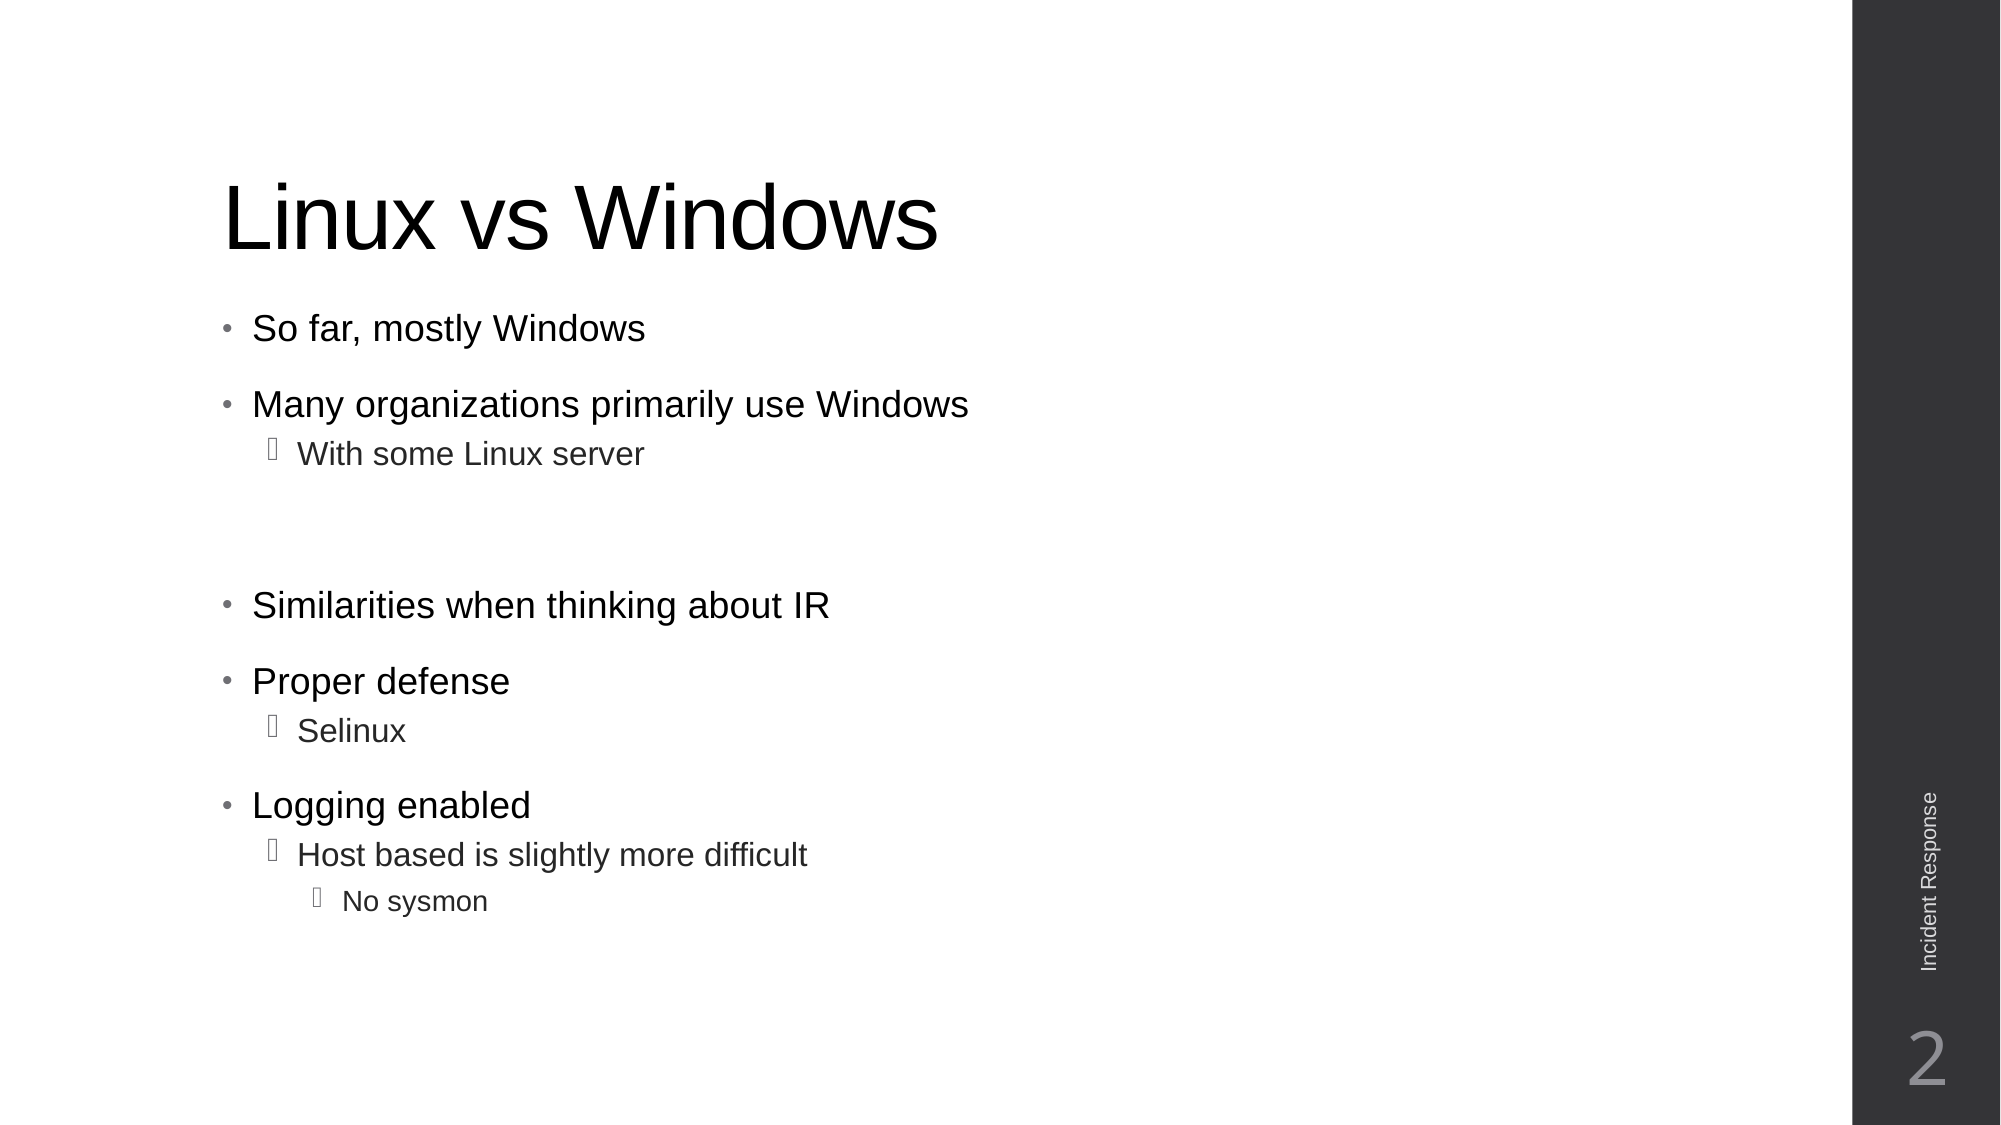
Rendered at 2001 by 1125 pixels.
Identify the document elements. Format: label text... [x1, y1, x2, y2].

slide_number 2 [1852, 1012, 2000, 1110]
footer Incident Response [1897, 400, 1958, 988]
title Linux vs Windows [206, 60, 1797, 278]
list So far, mostly Windows Many organizations primarily use Windows With some Linux server Similarities when thinking about IR Proper defense Selinux Logging enabled Host based is slightly more difficult No sysmon [206, 299, 1617, 1014]
